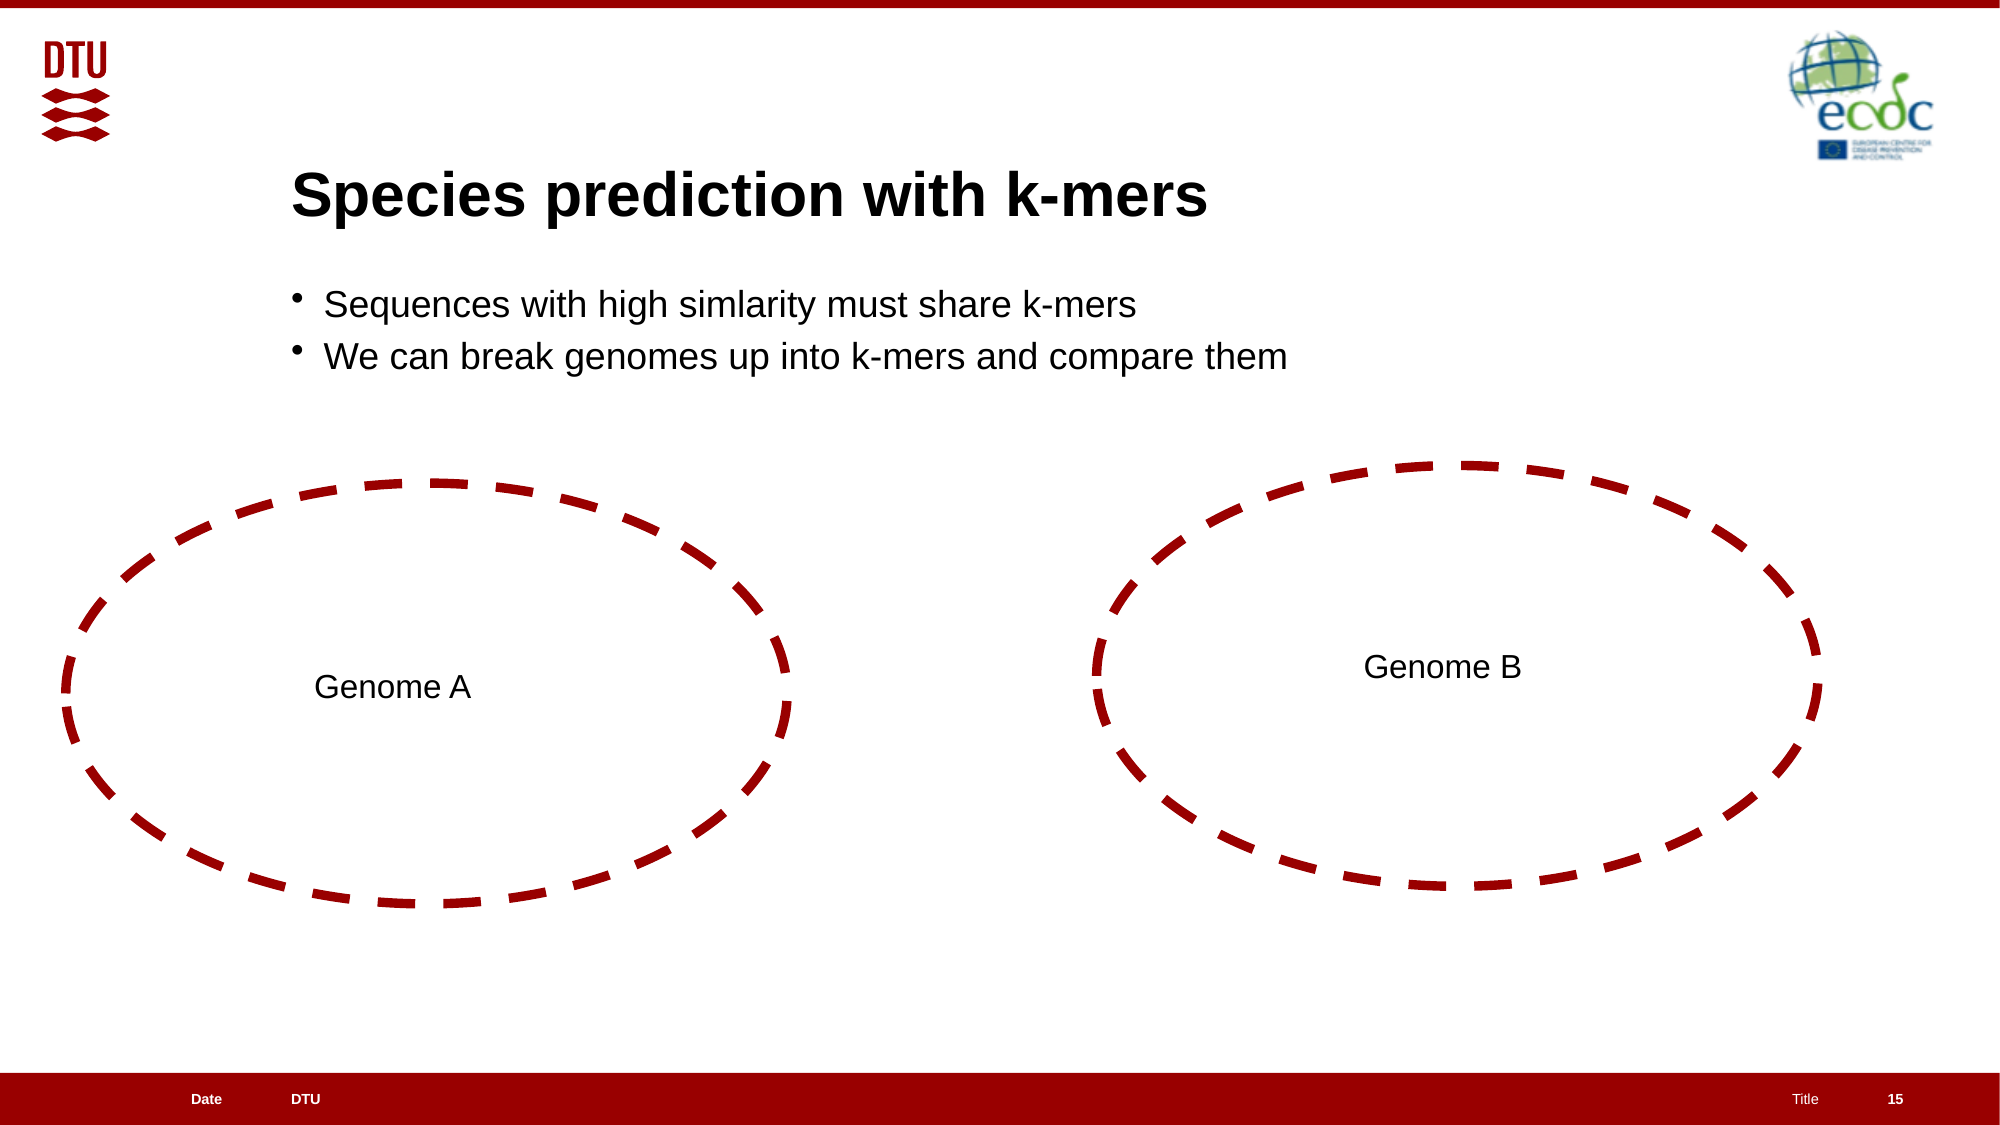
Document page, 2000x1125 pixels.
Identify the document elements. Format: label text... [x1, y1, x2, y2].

text_box [1096, 465, 1819, 887]
picture [1678, 20, 2000, 272]
text_box Genome B [1363, 645, 1735, 686]
text_box Genome A [314, 665, 685, 706]
title Species prediction with k-mers [291, 69, 1673, 230]
slide_number 15 [1887, 1073, 1959, 1125]
text_box [65, 483, 788, 904]
list Sequences with high simlarity must share k-mers We can break genomes up into k-mers and compare them [291, 279, 1819, 1026]
